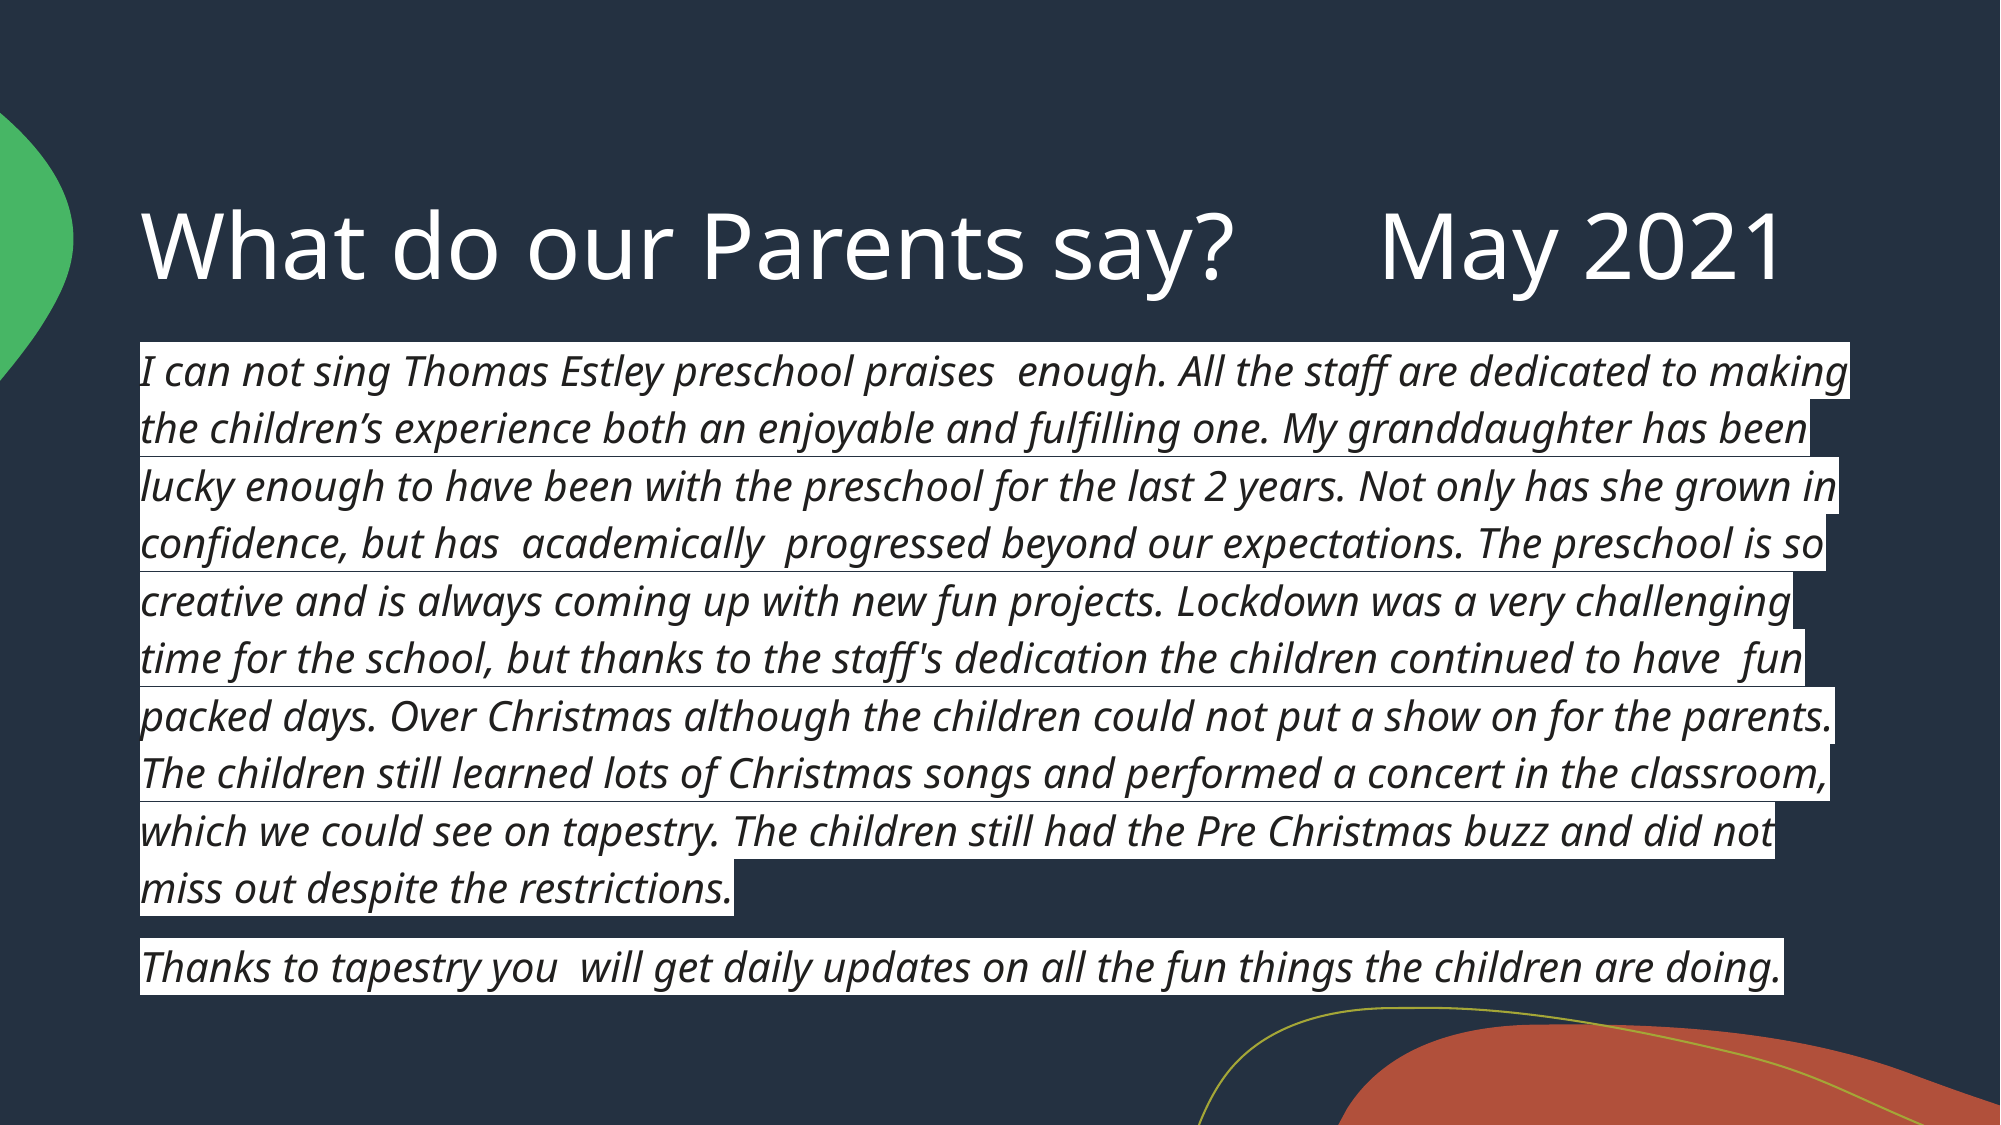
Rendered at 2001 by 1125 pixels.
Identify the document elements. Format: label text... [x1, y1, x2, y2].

title What do our Parents say? May 2021 [125, 125, 1875, 329]
list I can not sing Thomas Estley preschool praises enough. All the staff are dedicated to making the children’s experience both an enjoyable and fulfilling one. My granddaughter has been lucky enough to have been with the preschool for the last 2 years. Not only has she grown in confidence, but has academically progressed beyond our expectations. The preschool is so creative and is always coming up with new fun projects. Lockdown was a very challenging time for the school, but thanks to the staff's dedication the children continued to have fun packed days. Over Christmas although the children could not put a show on for the parents. The children still learned lots of Christmas songs and performed a concert in the classroom, which we could see on tapestry. The children still had the Pre Christmas buzz and did not miss out despite the restrictions. Thanks to tapestry you will get daily updates on all the fun things the children are doing. [125, 329, 1875, 956]
